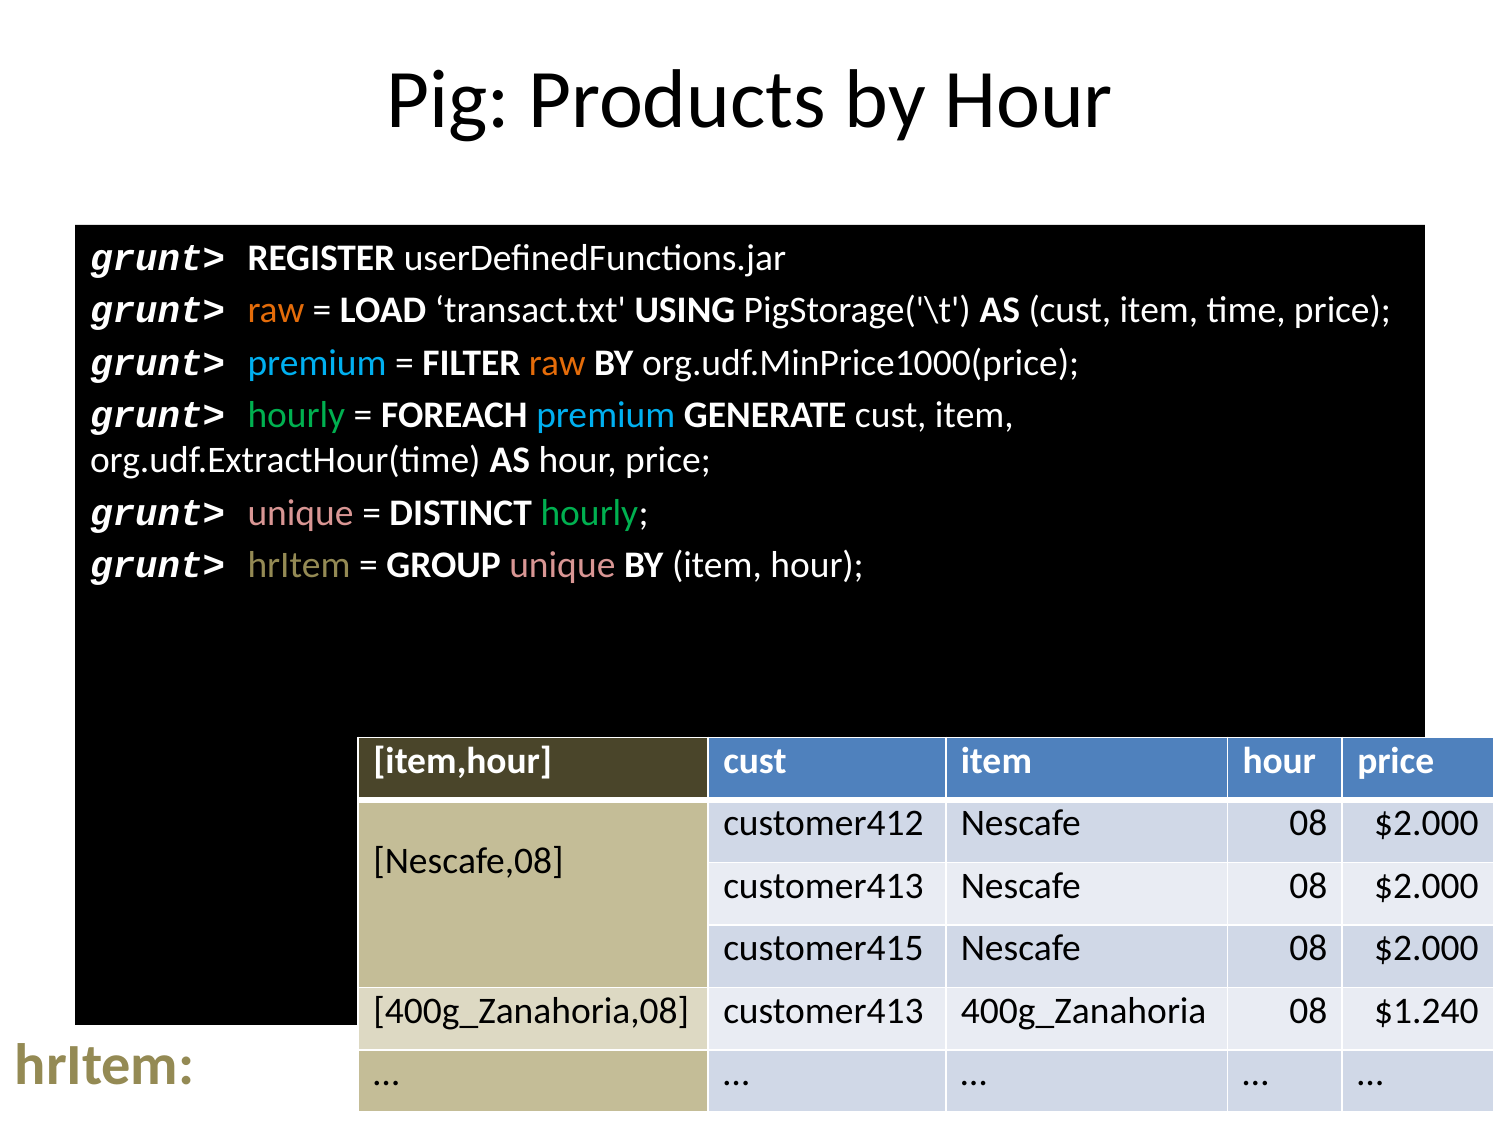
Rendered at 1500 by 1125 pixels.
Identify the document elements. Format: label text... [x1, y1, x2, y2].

table_cell … [359, 1051, 707, 1111]
table_cell $2.000 [1343, 803, 1493, 862]
table_cell [Nescafe,08] [359, 803, 707, 987]
table_cell … [947, 1051, 1227, 1111]
table_cell [400g_Zanahoria,08] [359, 988, 707, 1049]
table_cell customer412 [709, 803, 945, 862]
table_cell Nescafe [947, 863, 1227, 924]
text_box hrItem: [0, 1018, 400, 1104]
table_cell 08 [1228, 863, 1341, 924]
table_header [item,hour] [359, 738, 707, 797]
table_cell … [1343, 1051, 1493, 1111]
table_cell … [709, 1051, 945, 1111]
table_cell customer415 [709, 926, 945, 987]
title Pig: Products by Hour [75, 0, 1425, 188]
table_header price [1343, 738, 1493, 797]
table_cell 400g_Zanahoria [947, 988, 1227, 1049]
table_cell customer413 [709, 988, 945, 1049]
table_cell $1.240 [1343, 988, 1493, 1049]
table_cell 08 [1228, 988, 1341, 1049]
list grunt> REGISTER userDefinedFunctions.jar grunt> raw = LOAD ‘transact.txt' USING PigStorage('\t') AS (cust, item, time, price); grunt> premium = FILTER raw BY org.udf.MinPrice1000(price); grunt> hourly = FOREACH premium GENERATE cust, item, org.udf.ExtractHour(time) AS hour, price; grunt> unique = DISTINCT hourly; grunt> hrItem = GROUP unique BY (item, hour); [75, 224, 1425, 1018]
table_cell 08 [1228, 926, 1341, 987]
table_cell 08 [1228, 803, 1341, 862]
table_header hour [1228, 738, 1341, 797]
table_cell $2.000 [1343, 926, 1493, 987]
table_cell Nescafe [947, 803, 1227, 862]
table_cell … [1228, 1051, 1341, 1111]
table_cell customer413 [709, 863, 945, 924]
table_cell $2.000 [1343, 863, 1493, 924]
table_header cust [709, 738, 945, 797]
table_header item [947, 738, 1227, 797]
table_cell Nescafe [947, 926, 1227, 987]
